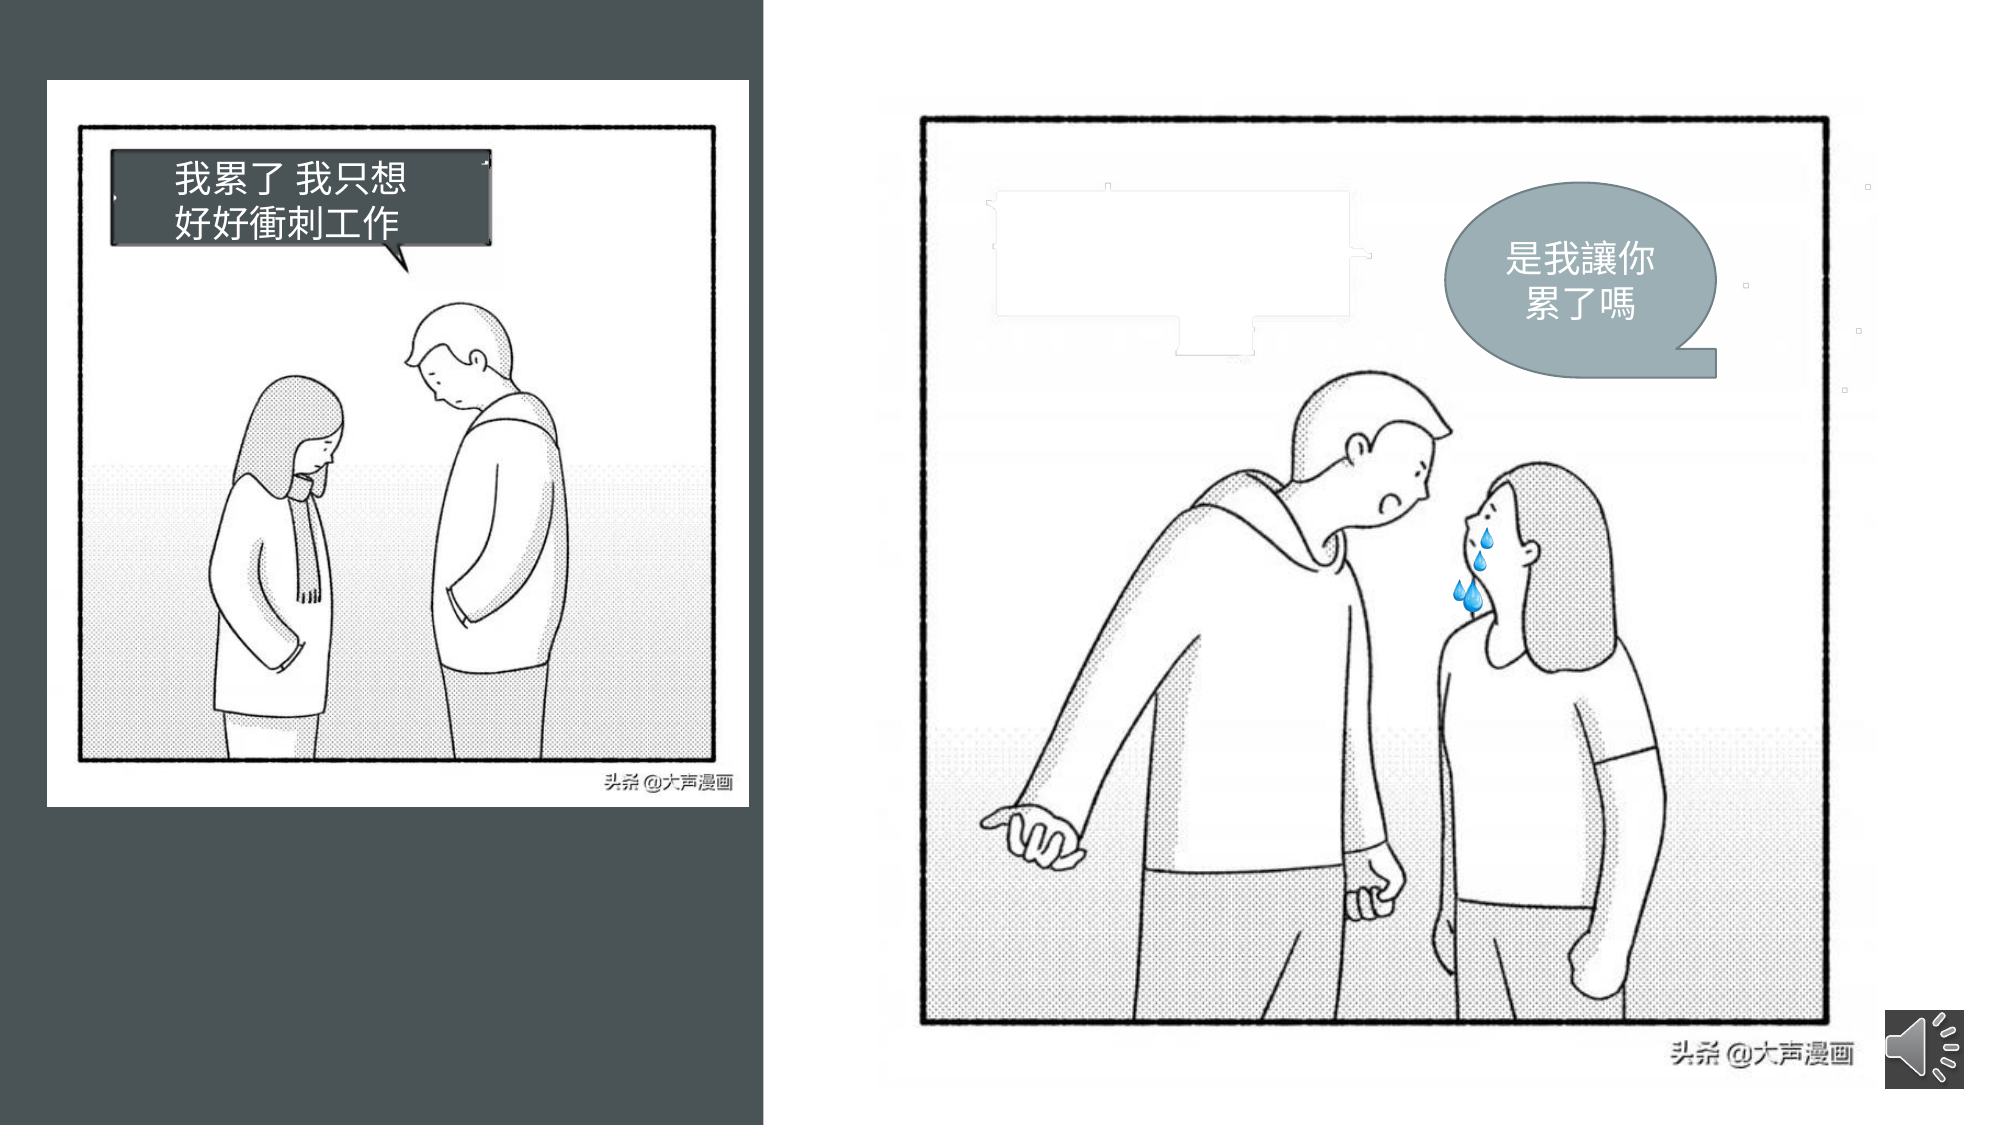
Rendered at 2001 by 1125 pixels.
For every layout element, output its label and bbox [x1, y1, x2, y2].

text_box [1445, 523, 1502, 618]
picture [876, 52, 1877, 1089]
text_box [764, 0, 2000, 1125]
text_box [0, 0, 764, 1125]
picture [1884, 1009, 1965, 1090]
list [47, 80, 749, 807]
